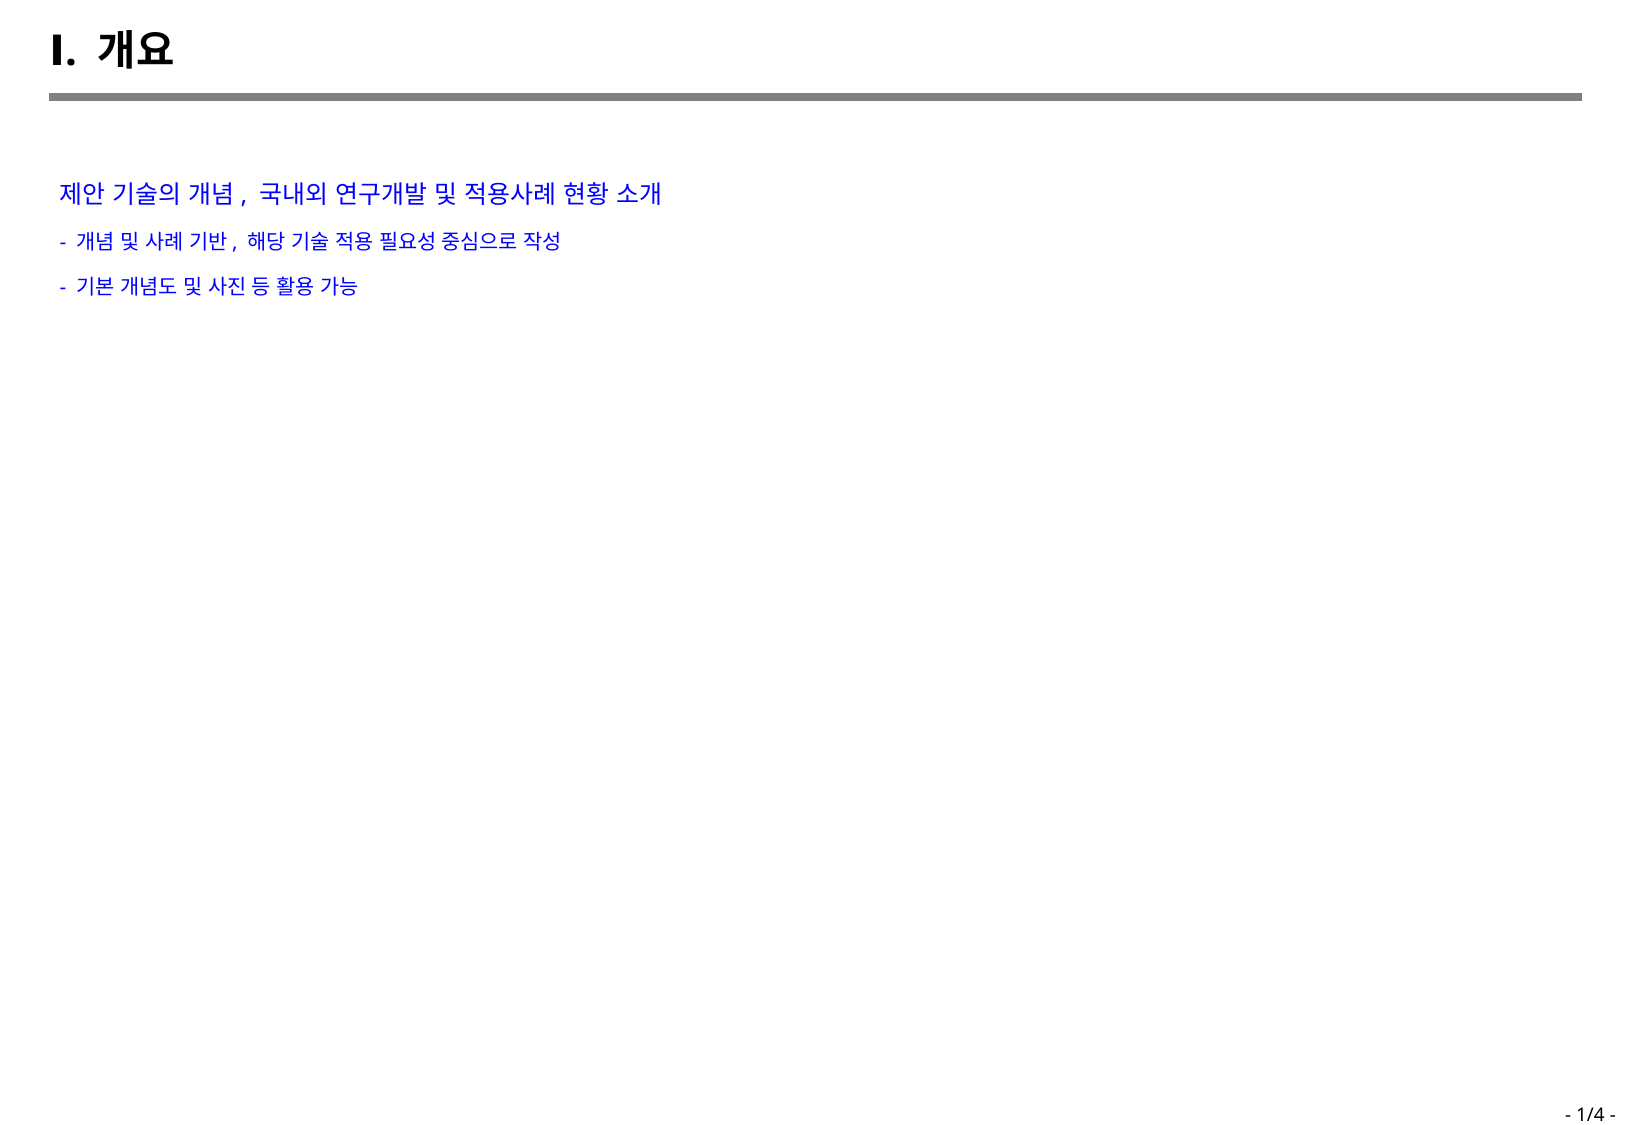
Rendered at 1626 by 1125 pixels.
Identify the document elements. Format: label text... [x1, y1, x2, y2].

text_box 제안 기술의 개념, 국내외 연구개발 및 적용사례 현황 소개 - 개념 및 사례 기반, 해당 기술 적용 필요성 중심으로 작성 - 기본 개념도 및 사진 등 활용 가능 [44, 137, 1179, 327]
text_box Ⅰ. 개요 [34, 16, 190, 81]
text_box - 1/4 - [1514, 1097, 1621, 1125]
